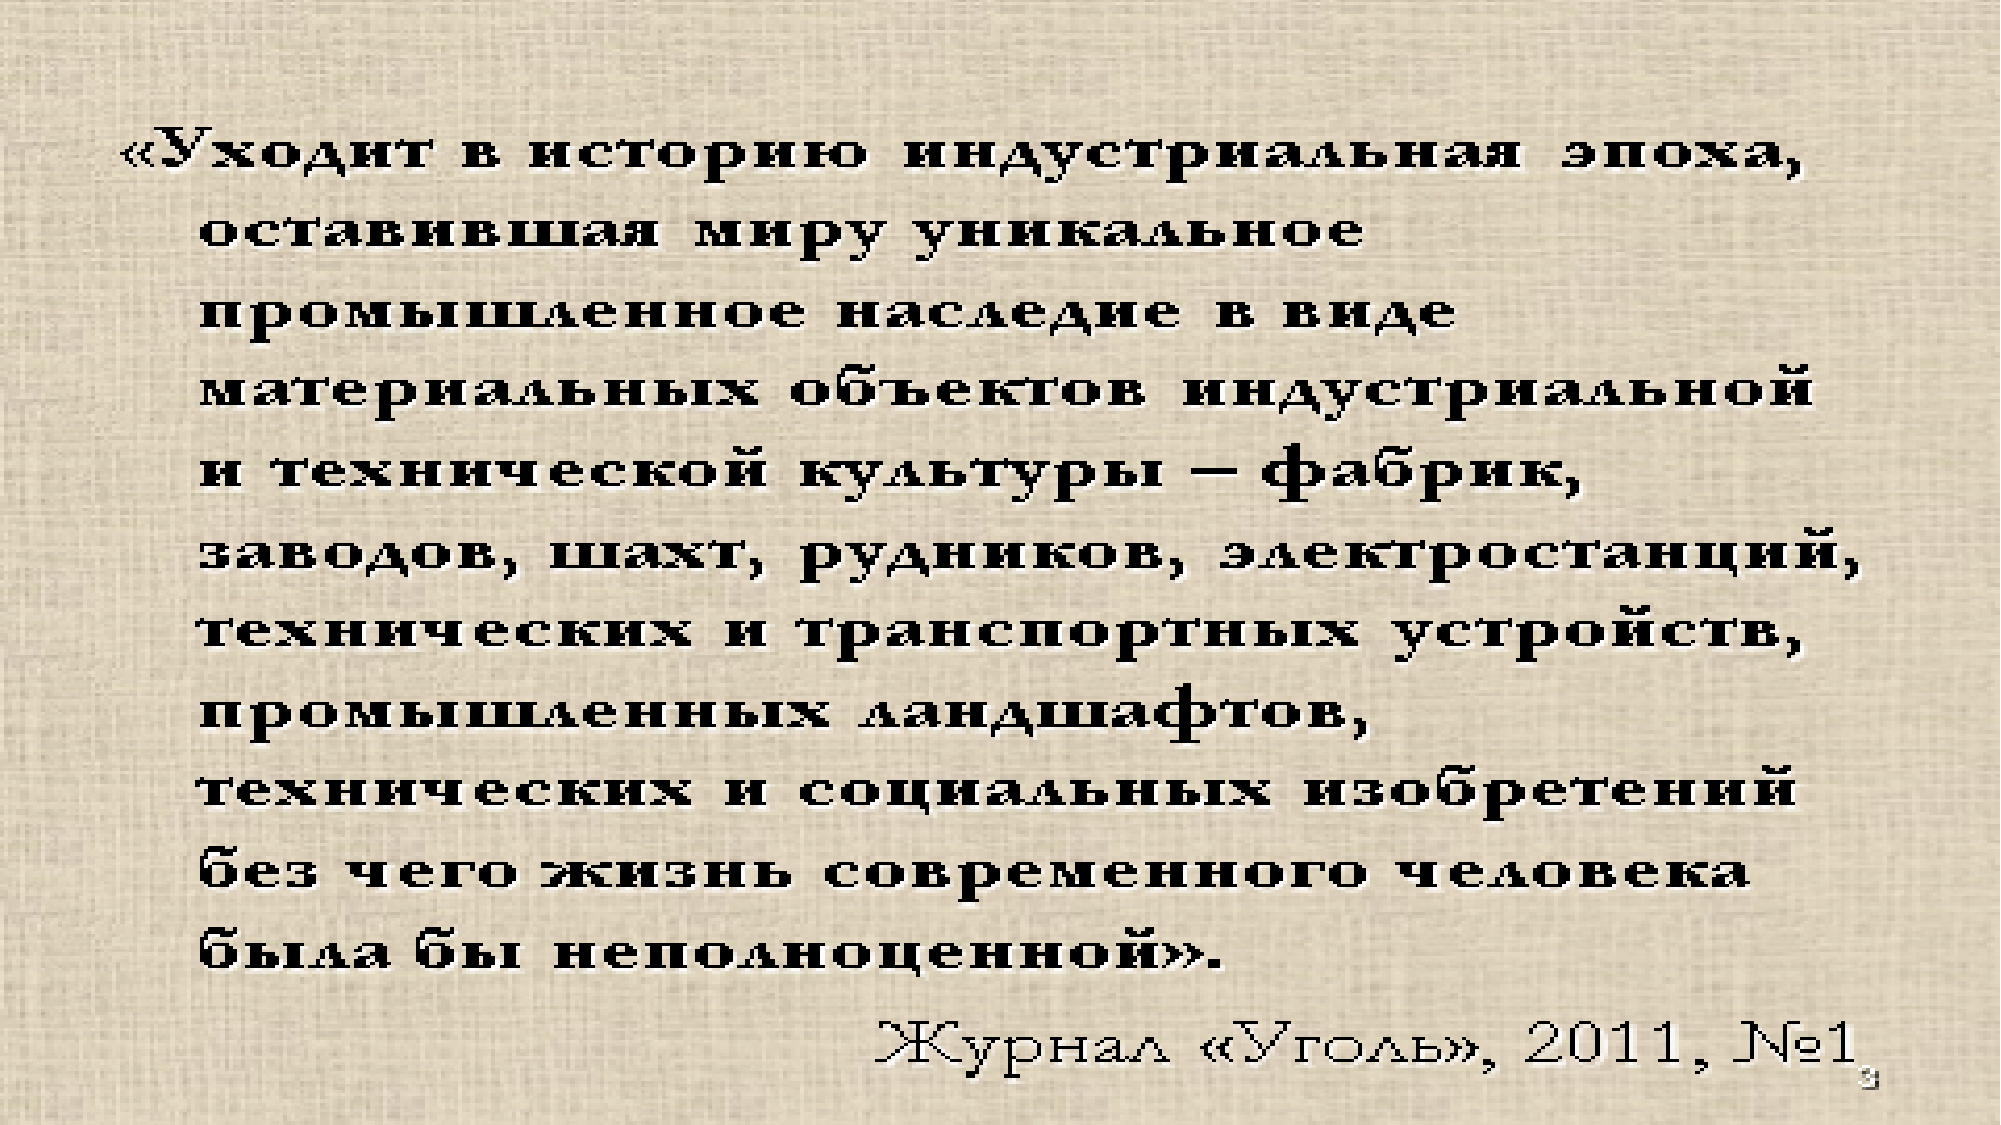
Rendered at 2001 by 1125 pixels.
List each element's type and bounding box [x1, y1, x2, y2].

list [0, 0, 2000, 1125]
